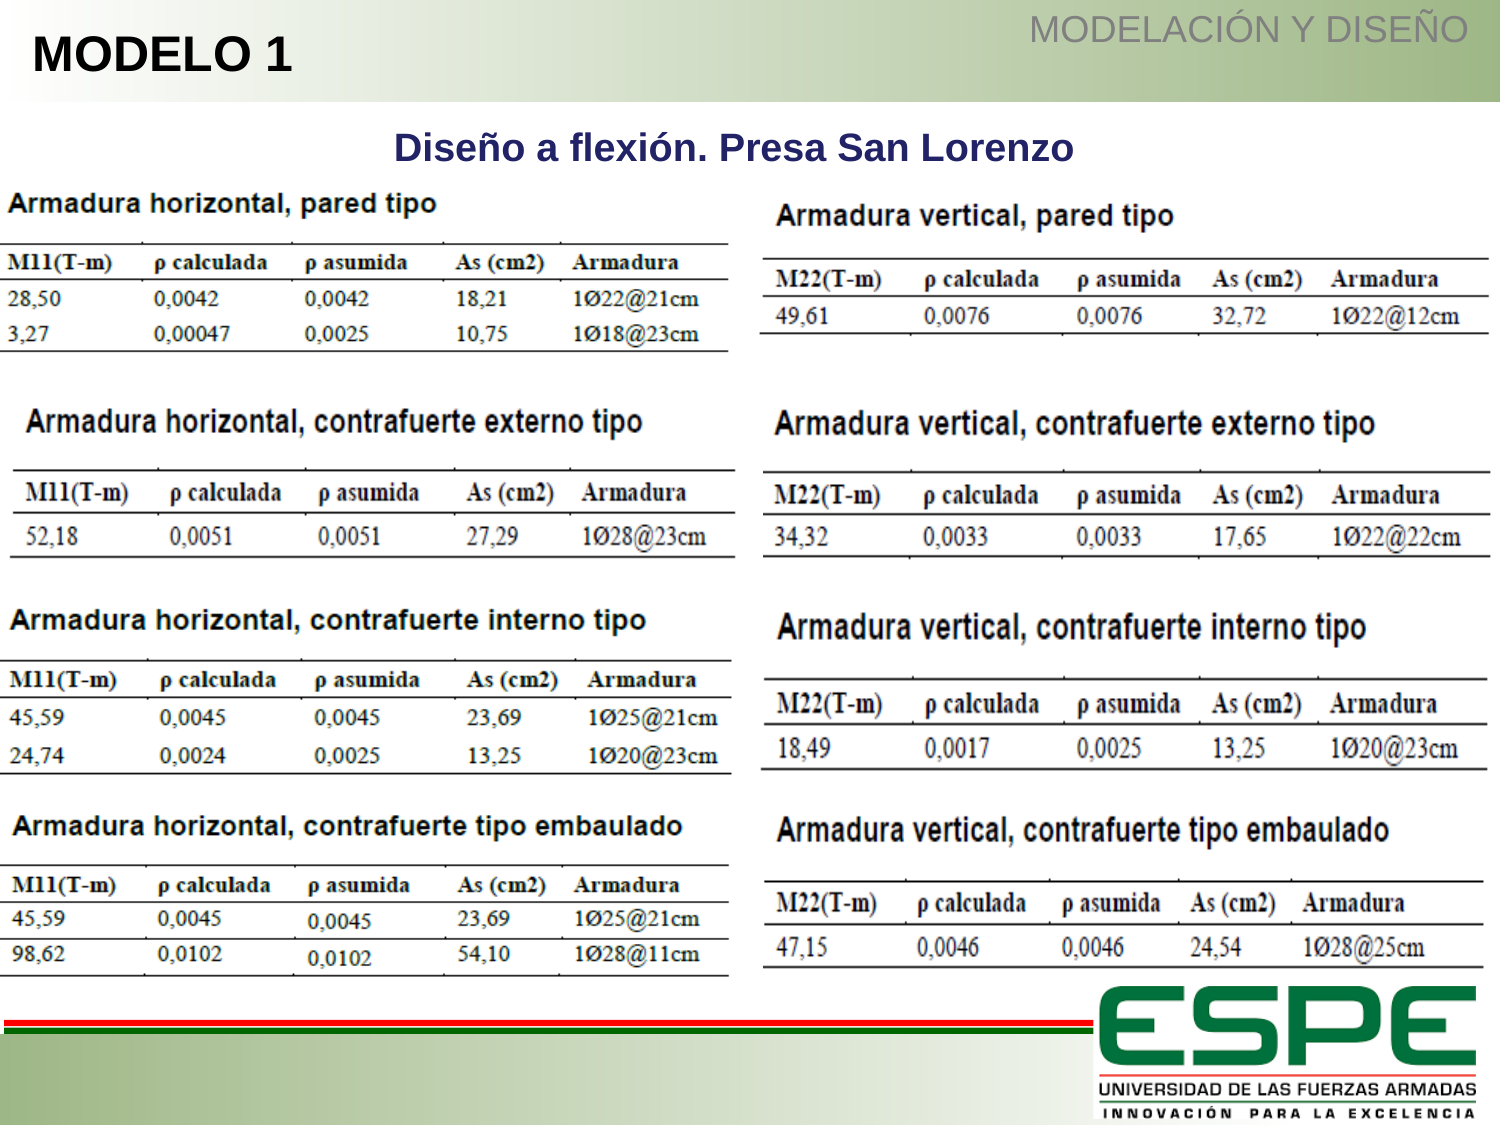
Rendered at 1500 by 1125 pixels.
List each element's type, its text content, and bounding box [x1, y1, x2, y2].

text_box MODELO 1 [17, 14, 999, 89]
text_box MODELACIÓN Y DISEÑO [998, 0, 1500, 58]
picture [0, 187, 1500, 369]
picture [762, 810, 1500, 1119]
text_box Diseño a flexión. Presa San Lorenzo [379, 114, 1147, 178]
picture [755, 603, 1500, 789]
picture [0, 398, 747, 574]
picture [762, 399, 1500, 571]
picture [0, 603, 747, 789]
picture [0, 810, 747, 987]
